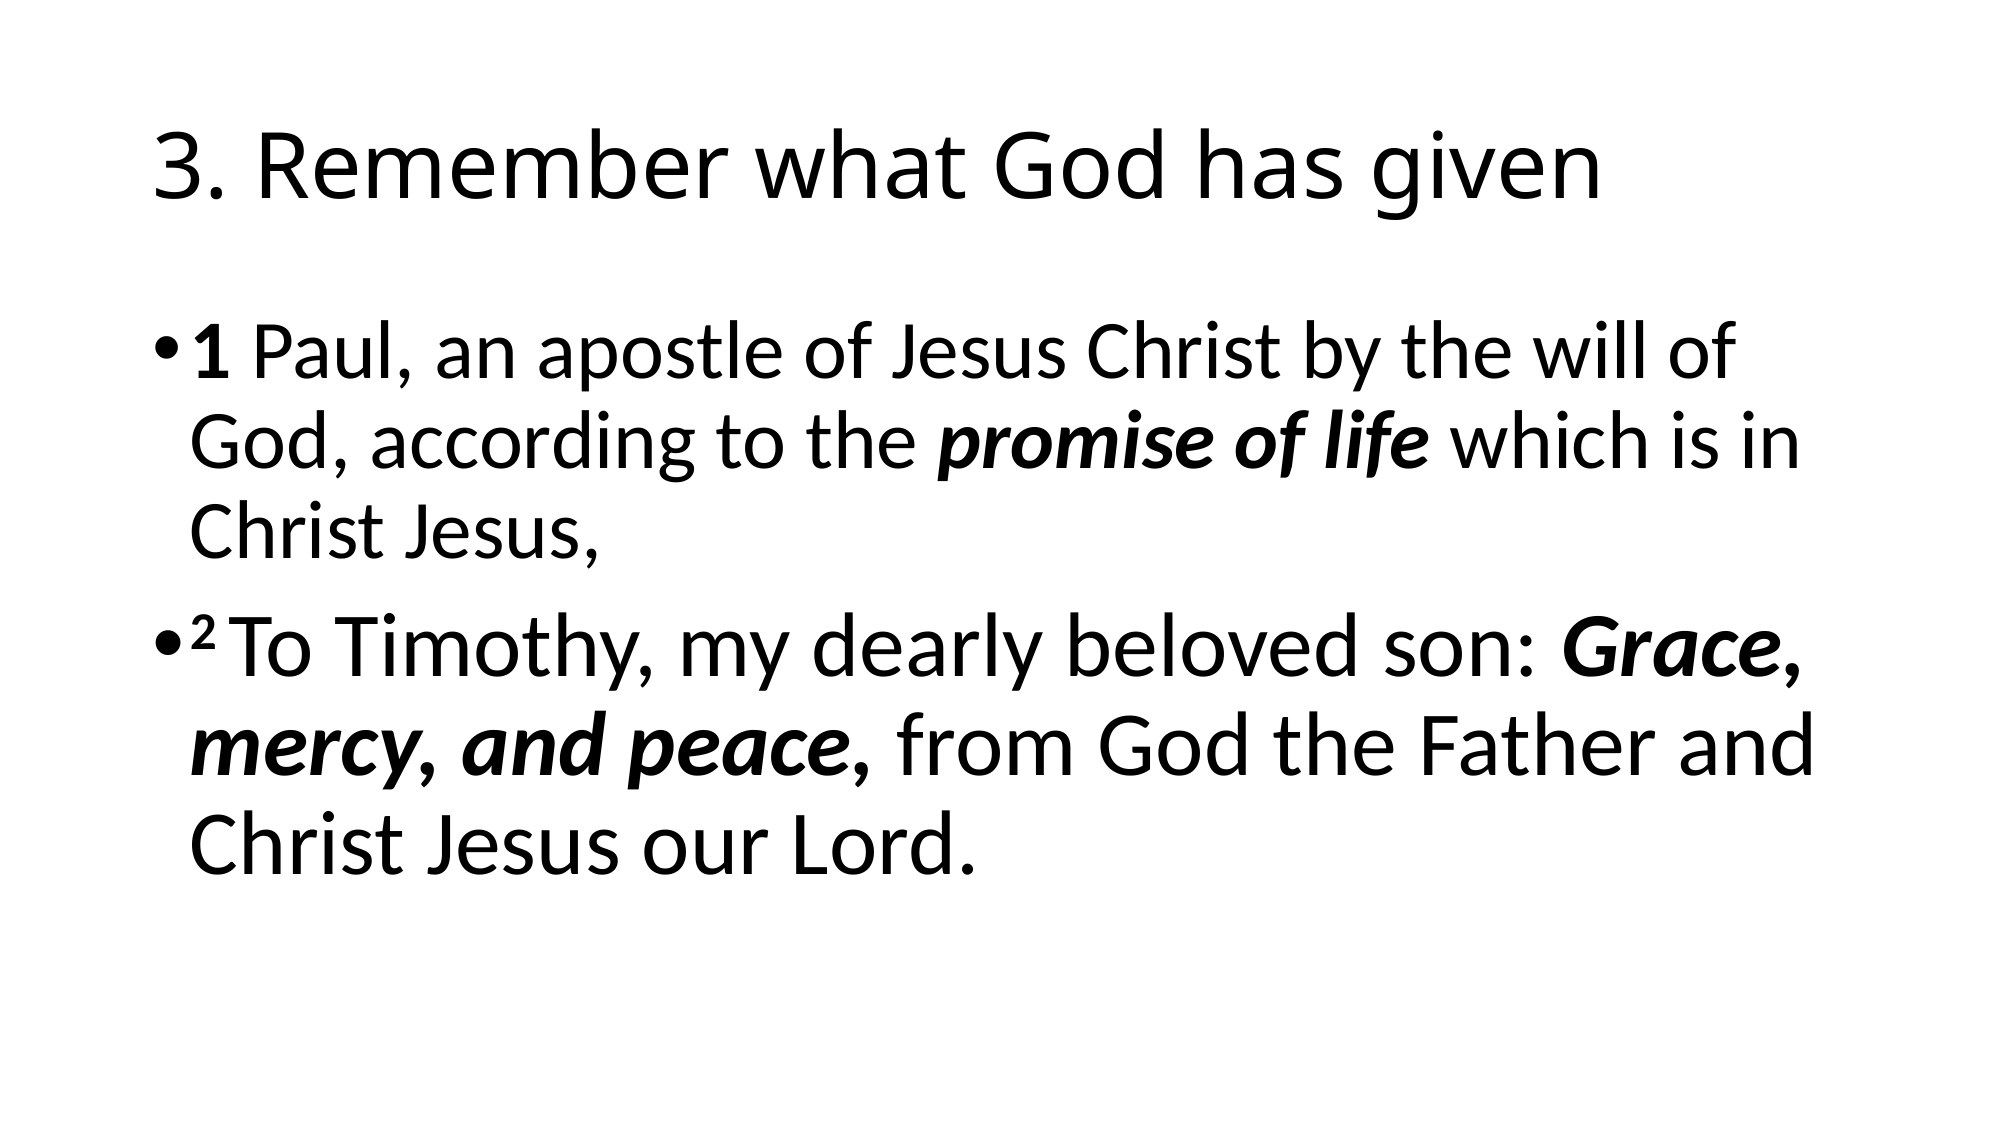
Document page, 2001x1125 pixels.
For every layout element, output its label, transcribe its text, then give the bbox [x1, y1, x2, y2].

title 3. Remember what God has given [137, 59, 1863, 278]
list 1 Paul, an apostle of Jesus Christ by the will of God, according to the promise of life which is in Christ Jesus, 2 To Timothy, my dearly beloved son: Grace, mercy, and peace, from God the Father and Christ Jesus our Lord. [137, 299, 1863, 1014]
